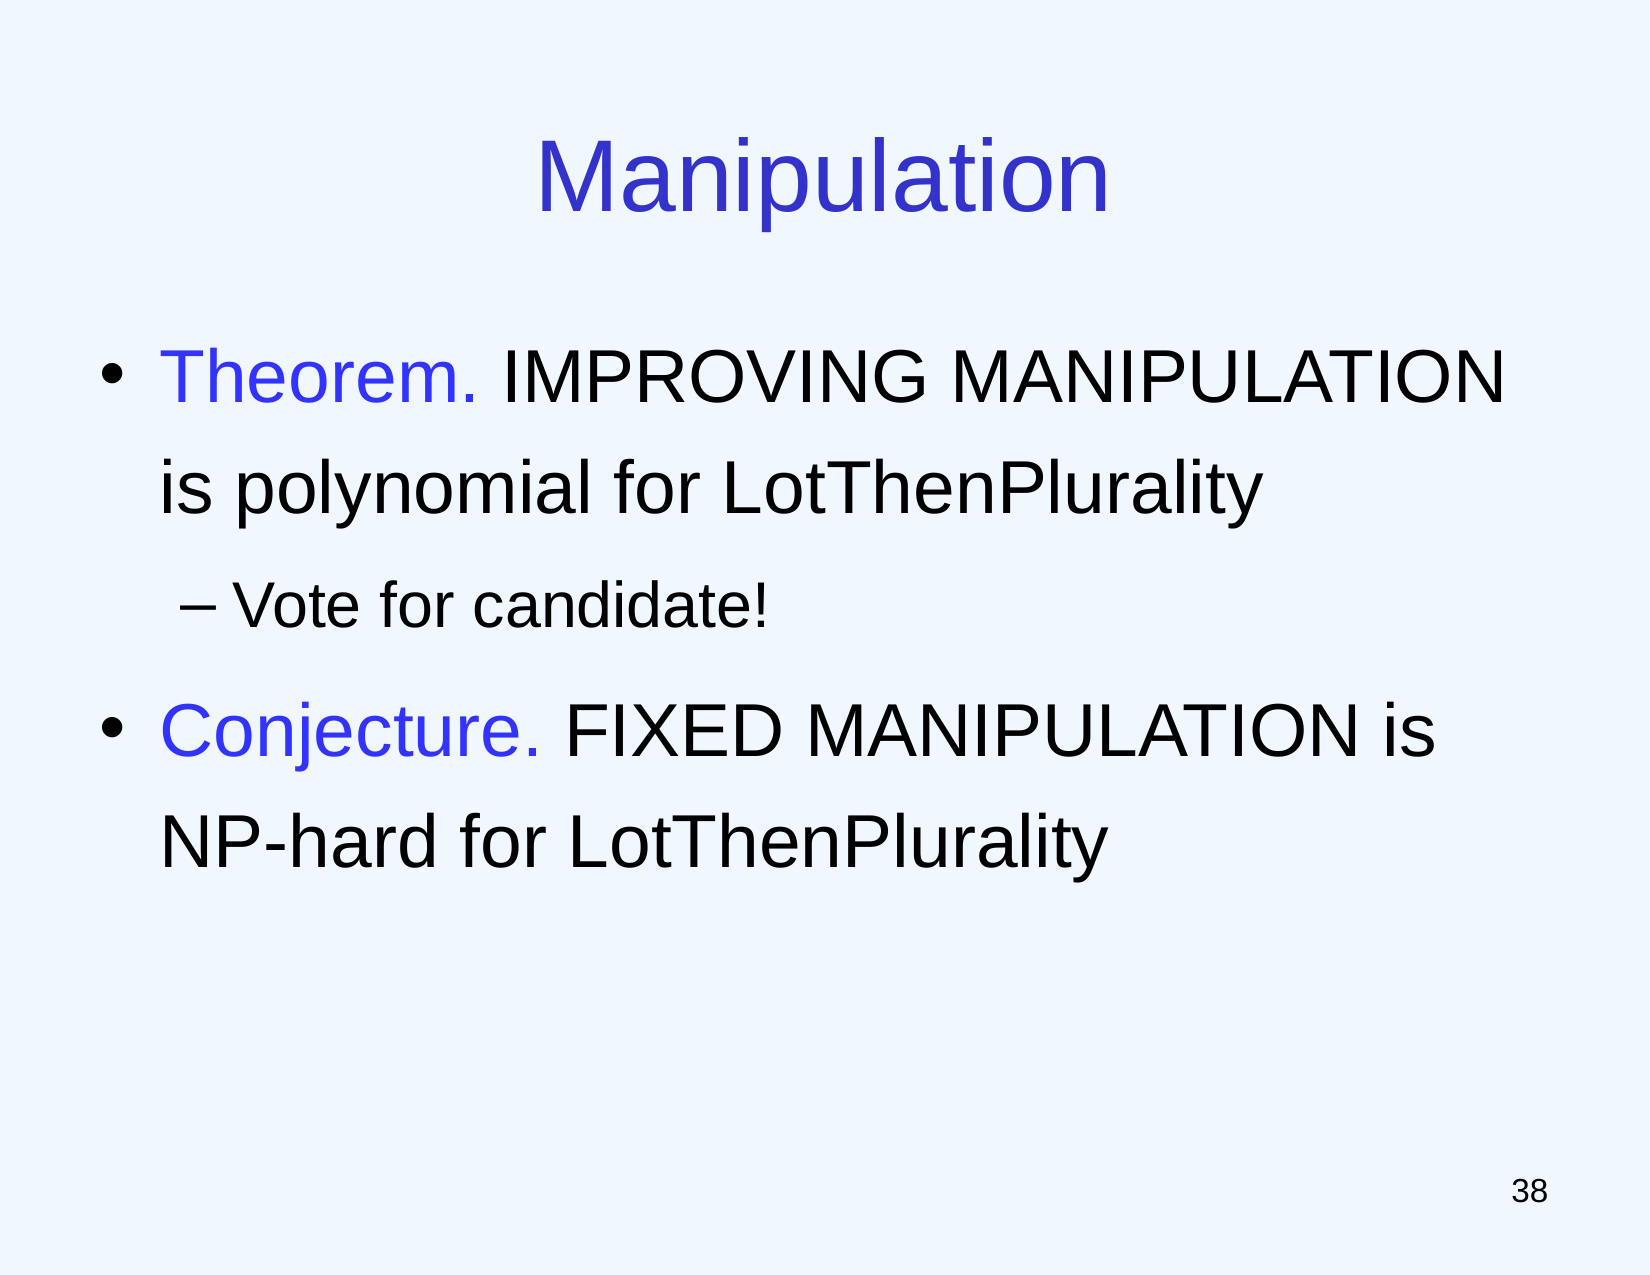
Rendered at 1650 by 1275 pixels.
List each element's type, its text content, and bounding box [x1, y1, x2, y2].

list Theorem. IMPROVING MANIPULATION is polynomial for LotThenPlurality Vote for candidate! Conjecture. FIXED MANIPULATION is NP-hard for LotThenPlurality [82, 297, 1566, 1225]
title Manipulation [82, 51, 1566, 262]
slide_number 37 [1182, 1160, 1566, 1248]
